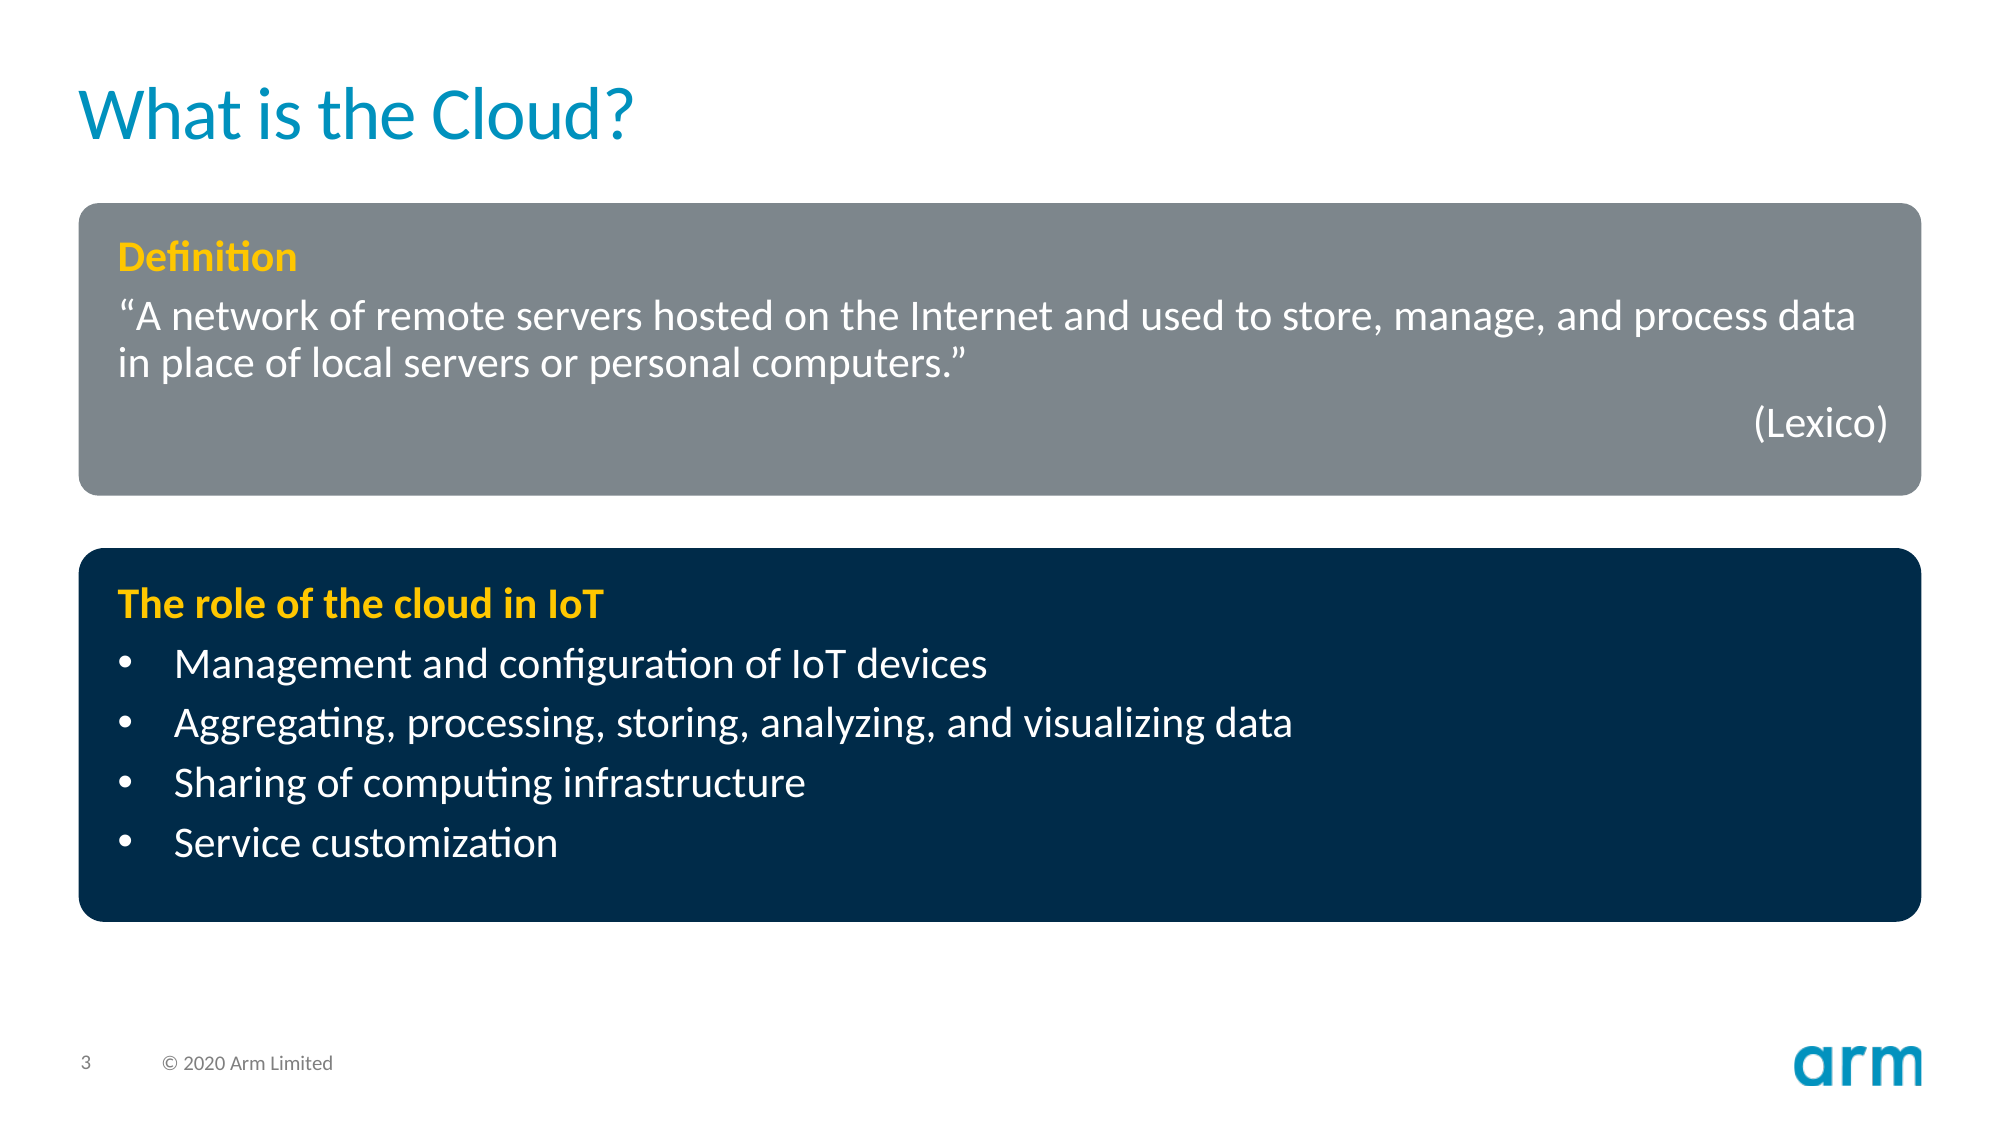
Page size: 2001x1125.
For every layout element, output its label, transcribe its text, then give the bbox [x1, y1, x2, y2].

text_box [78, 547, 1922, 922]
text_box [78, 203, 1922, 496]
title What is the Cloud? [78, 78, 1922, 186]
